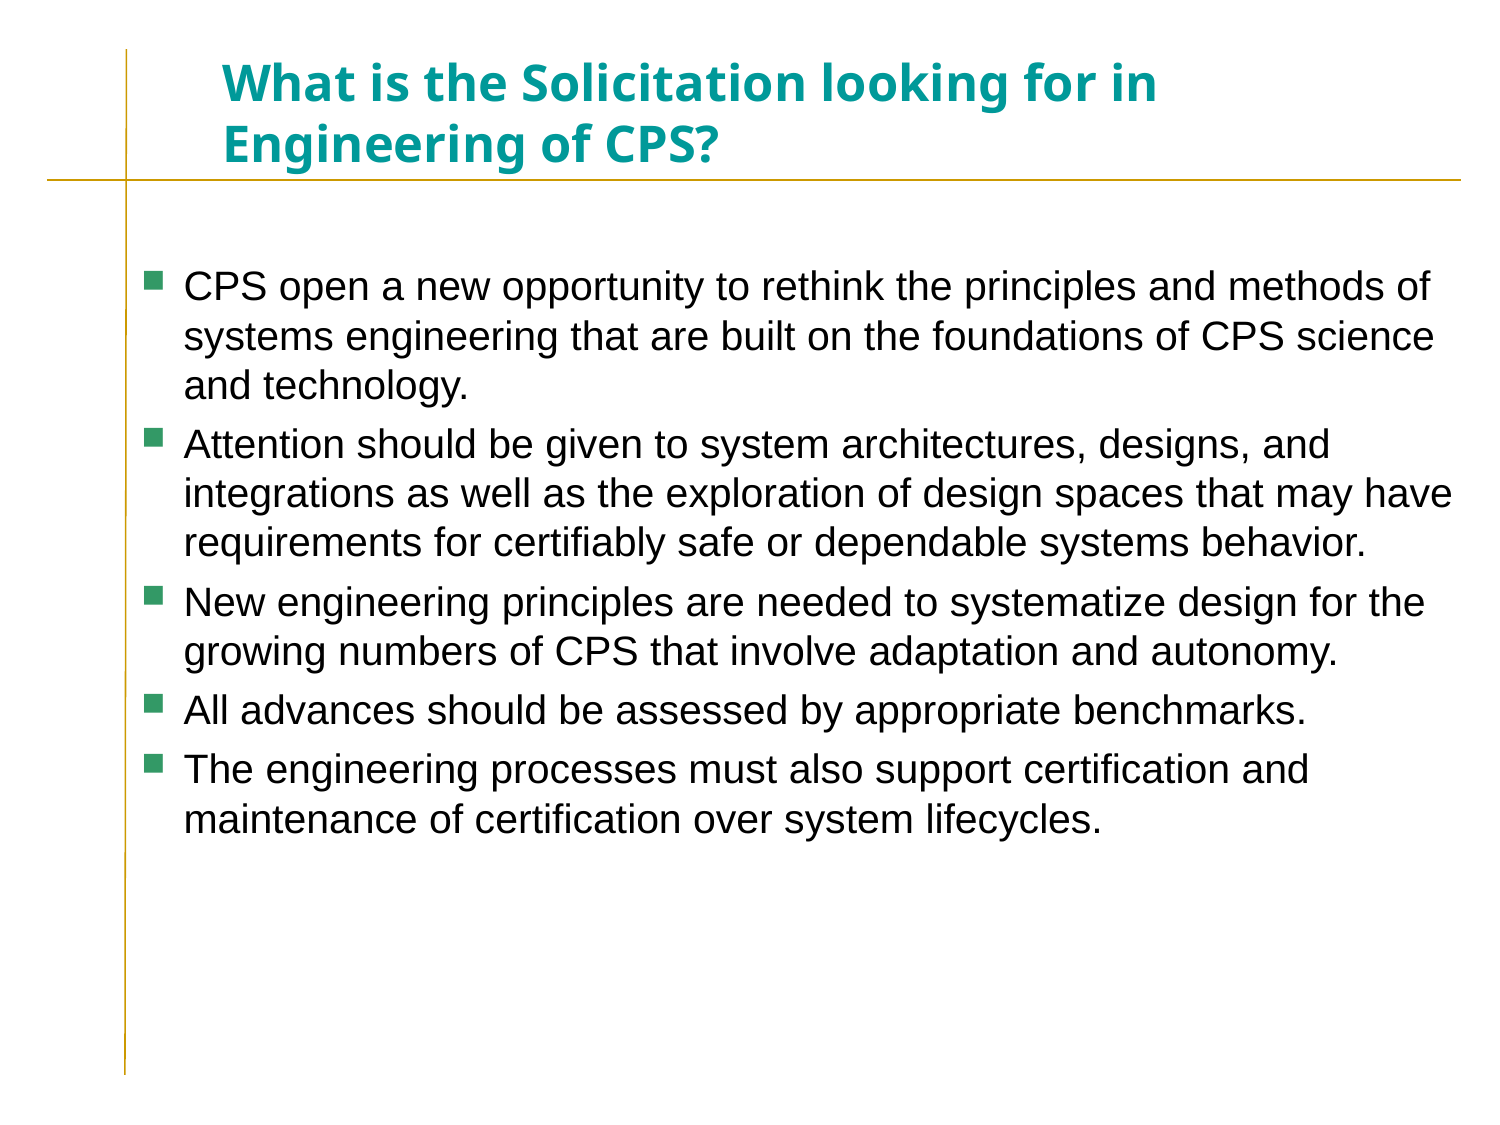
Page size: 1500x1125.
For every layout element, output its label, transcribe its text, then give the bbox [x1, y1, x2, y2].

list CPS open a new opportunity to rethink the principles and methods of systems engineering that are built on the foundations of CPS science and technology. Attention should be given to system architectures, designs, and integrations as well as the exploration of design spaces that may have requirements for certifiably safe or dependable systems behavior. New engineering principles are needed to systematize design for the growing numbers of CPS that involve adaptation and autonomy. All advances should be assessed by appropriate benchmarks. The engineering processes must also support certification and maintenance of certification over system lifecycles. [126, 252, 1477, 904]
title What is the Solicitation looking for in Engineering of CPS? [206, 42, 1395, 181]
